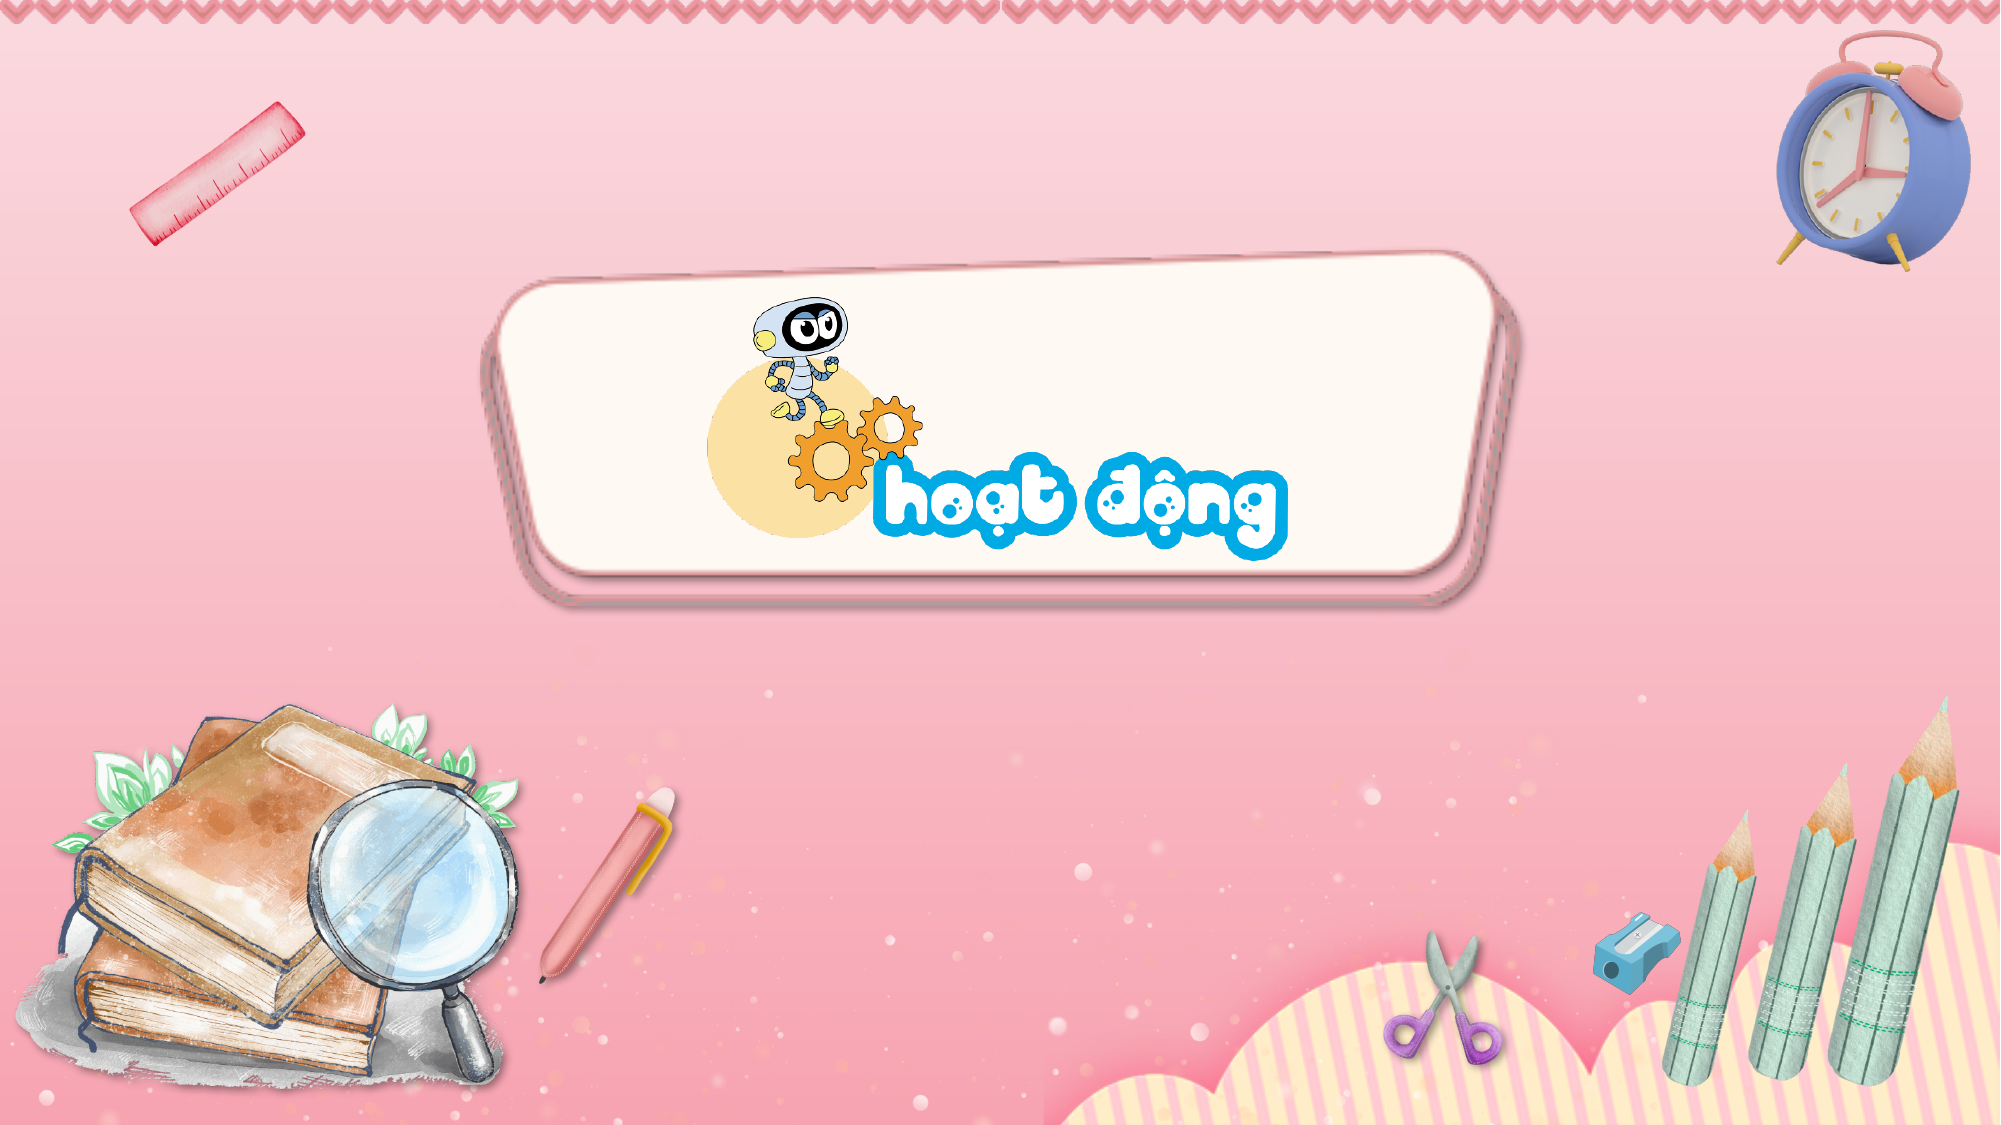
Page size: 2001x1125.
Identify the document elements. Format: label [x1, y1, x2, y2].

picture [0, 250, 2000, 1125]
picture [1002, 0, 2001, 24]
picture [1776, 30, 1971, 272]
picture [119, 99, 317, 248]
picture [0, 0, 1000, 24]
